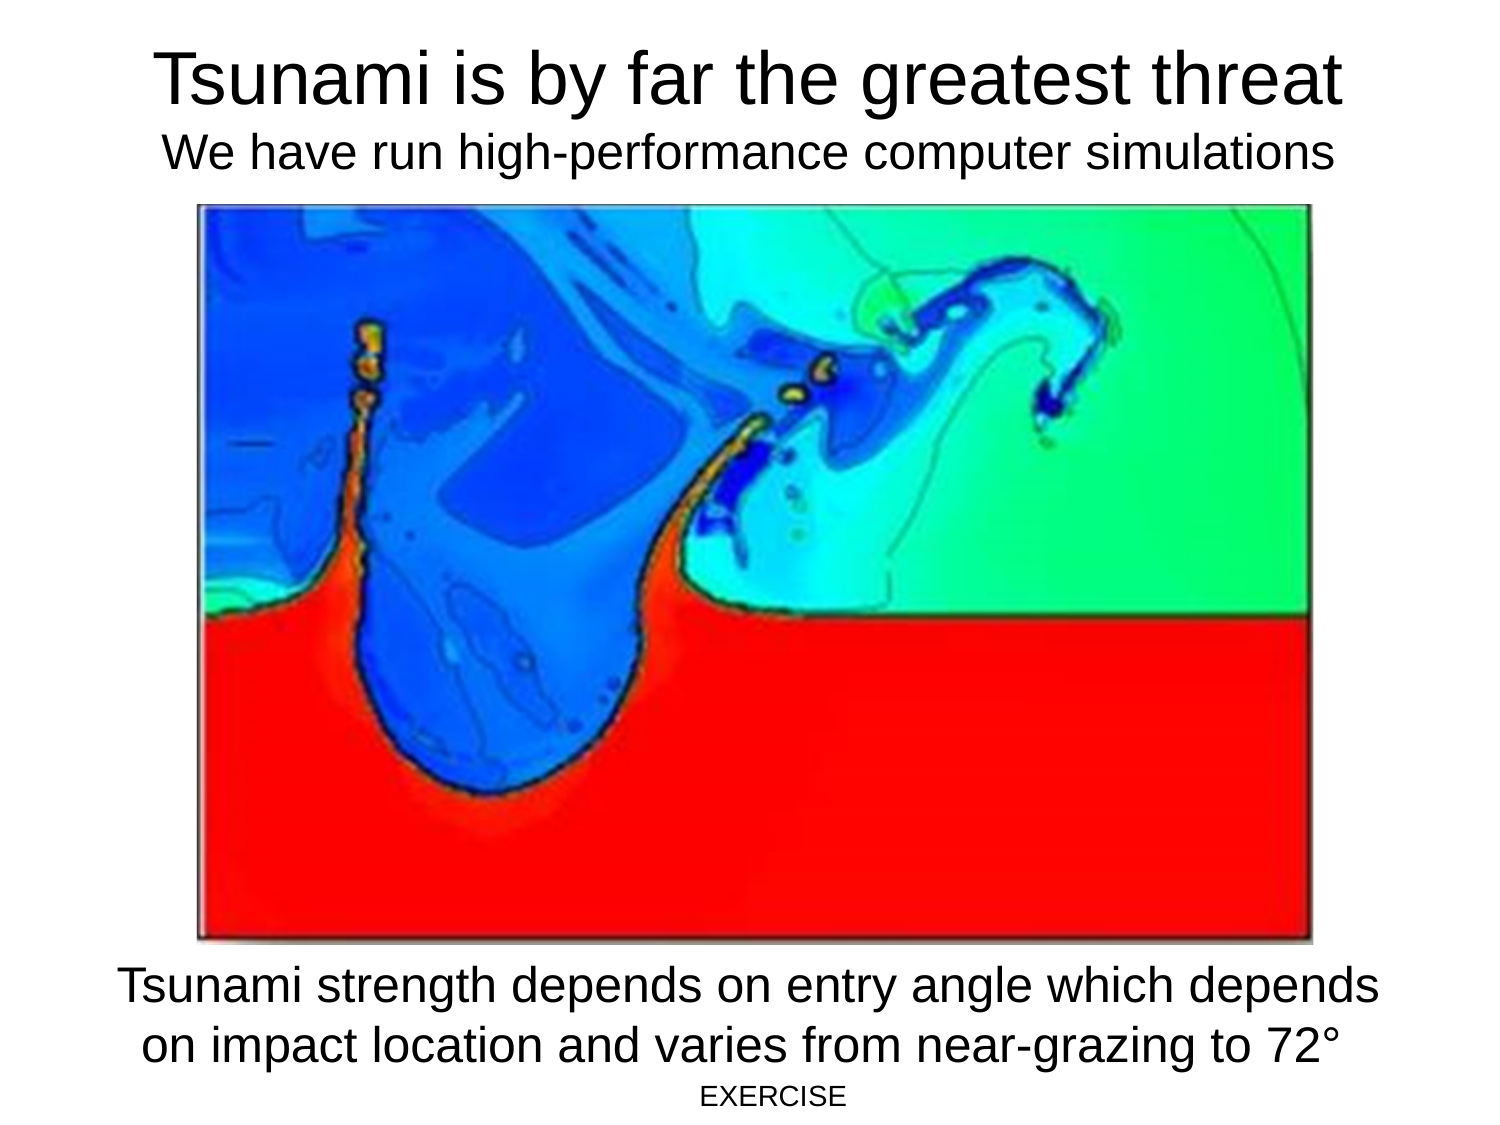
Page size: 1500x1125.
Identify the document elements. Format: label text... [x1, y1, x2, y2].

picture [196, 204, 1314, 946]
text_box Tsunami strength depends on entry angle which depends on impact location and varies from near-grazing to 72° [73, 965, 1424, 1061]
footer EXERCISE [535, 1069, 1011, 1125]
title Tsunami is by far the greatest threat We have run high-performance computer simulations [73, 17, 1424, 192]
